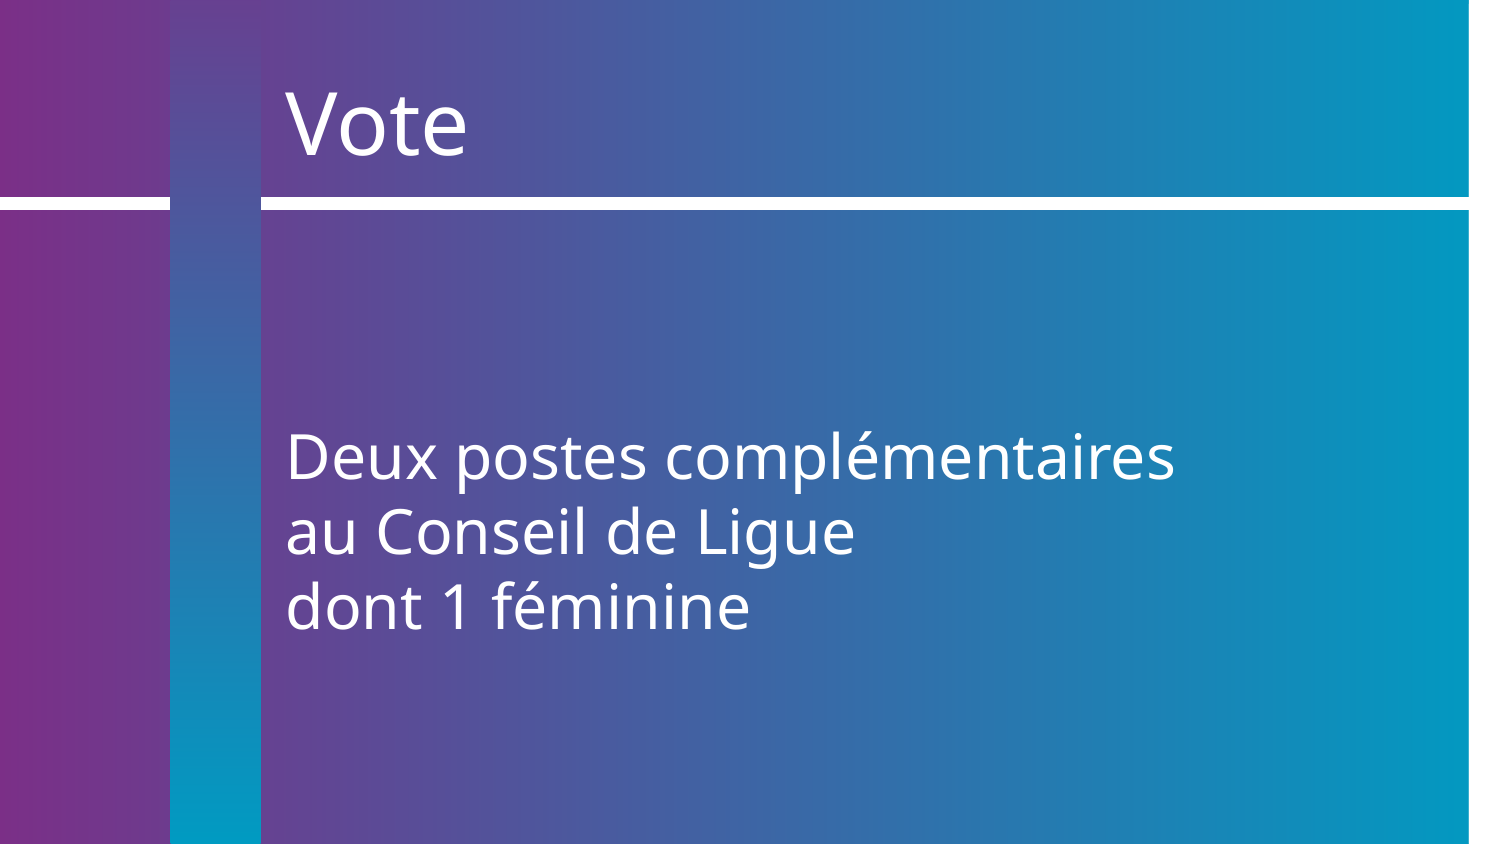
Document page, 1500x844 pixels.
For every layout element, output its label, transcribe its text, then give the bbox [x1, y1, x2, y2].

title Deux postes complémentaires au Conseil de Ligue dont 1 féminine [270, 215, 1457, 844]
title Vote [270, 0, 1494, 188]
